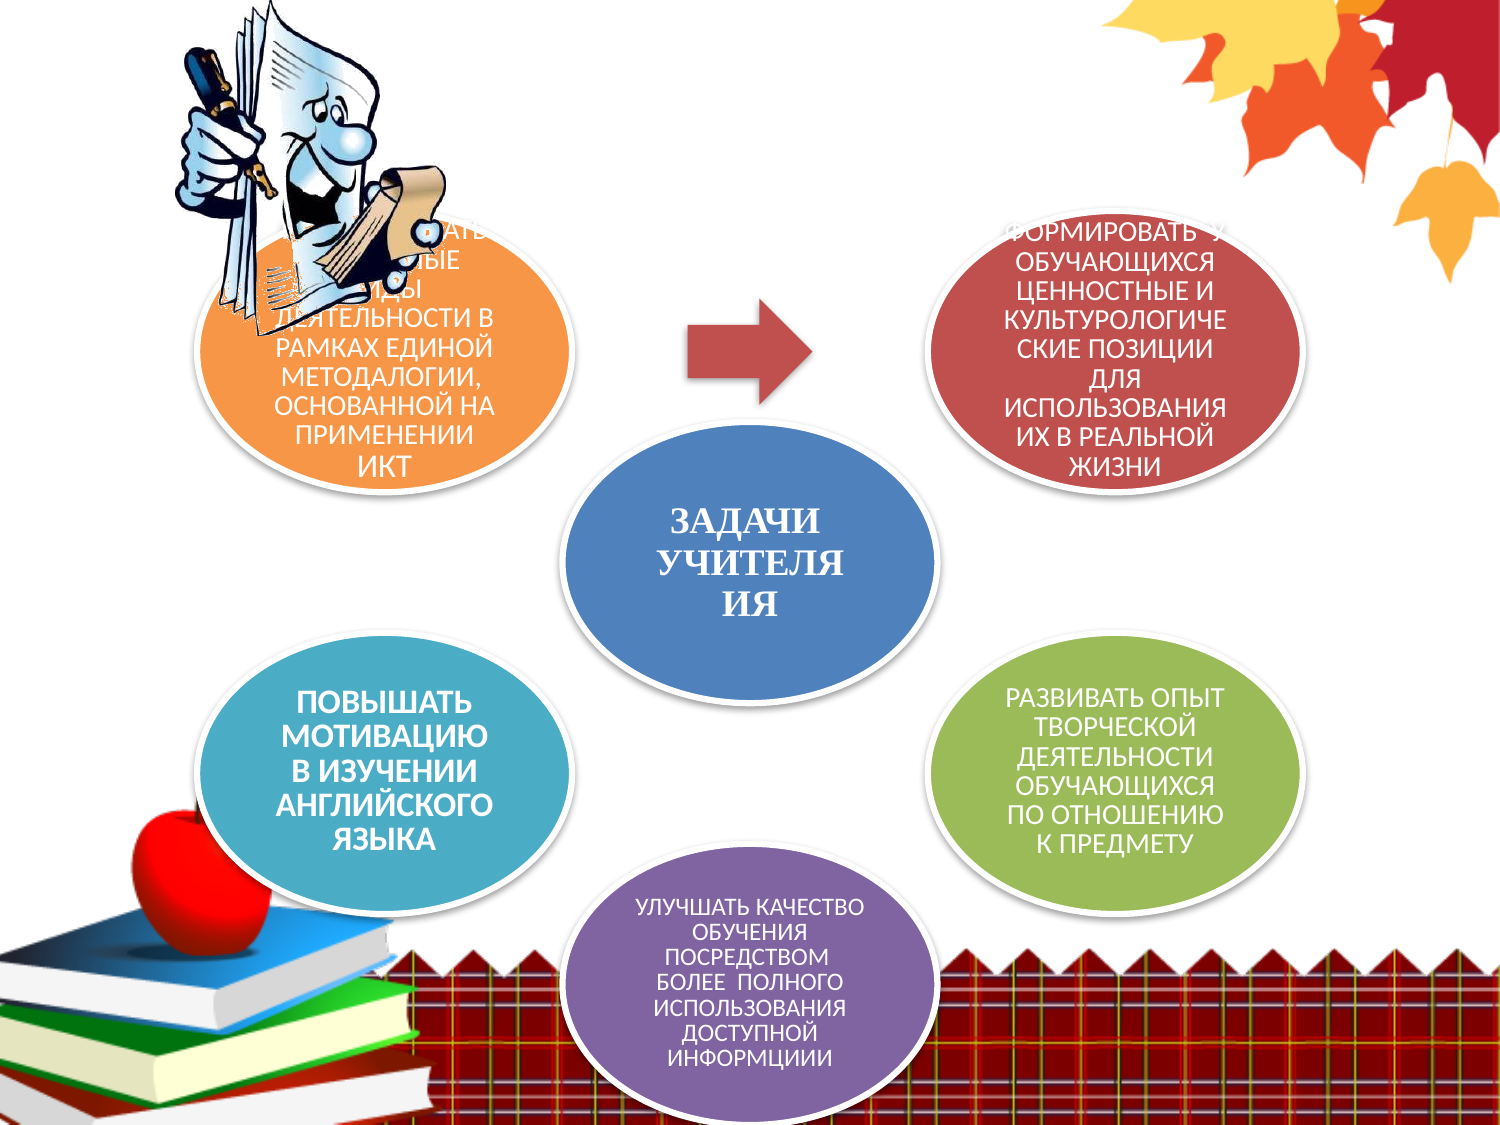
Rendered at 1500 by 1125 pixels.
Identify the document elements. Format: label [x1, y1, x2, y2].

picture [175, 0, 446, 337]
text_box [0, 0, 1500, 1125]
